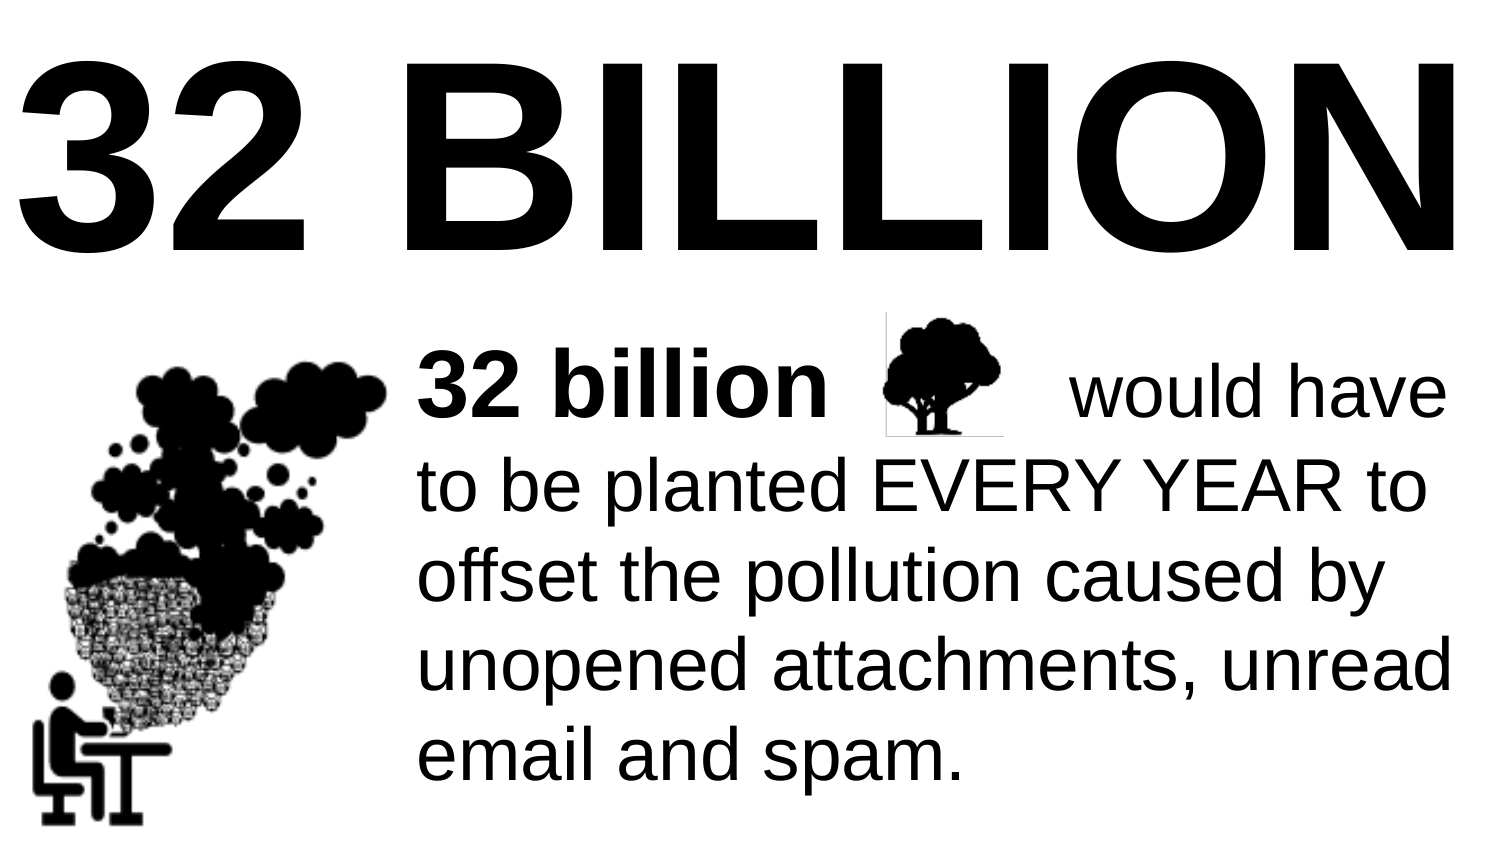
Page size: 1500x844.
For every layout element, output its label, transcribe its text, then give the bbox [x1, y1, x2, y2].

picture [0, 320, 398, 844]
table_header 32 billion would have to be planted EVERY YEAR to offset the pollution caused by unopened attachments, unread email and spam. [403, 324, 1477, 840]
table_header 32 BILLION [1, 0, 1500, 356]
picture [877, 312, 1004, 440]
